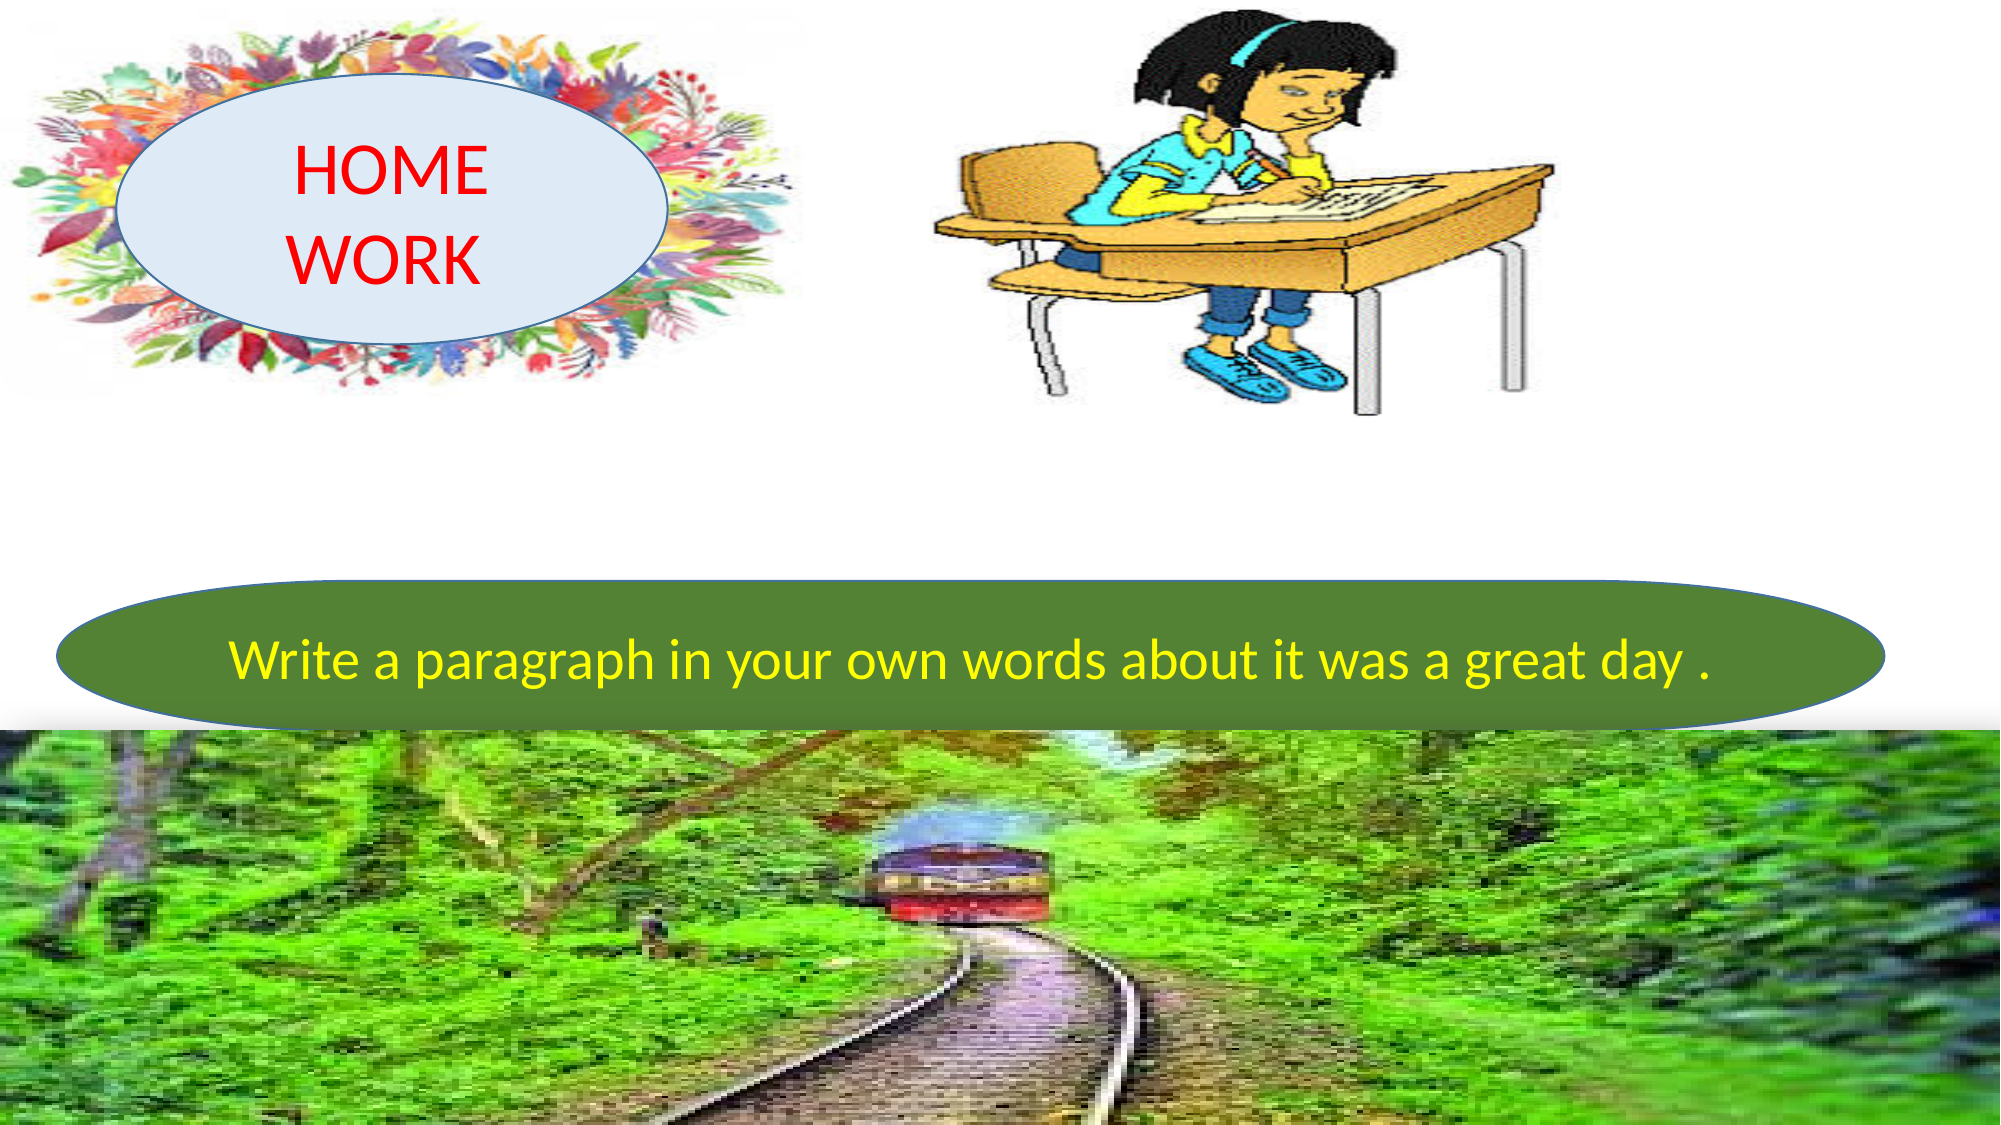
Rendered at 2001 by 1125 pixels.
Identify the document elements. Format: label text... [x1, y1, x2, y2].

picture [0, 7, 807, 398]
text_box Write a paragraph in your own words about it was a great day . [56, 579, 1886, 713]
picture [0, 730, 2000, 1125]
picture [929, 7, 1562, 419]
